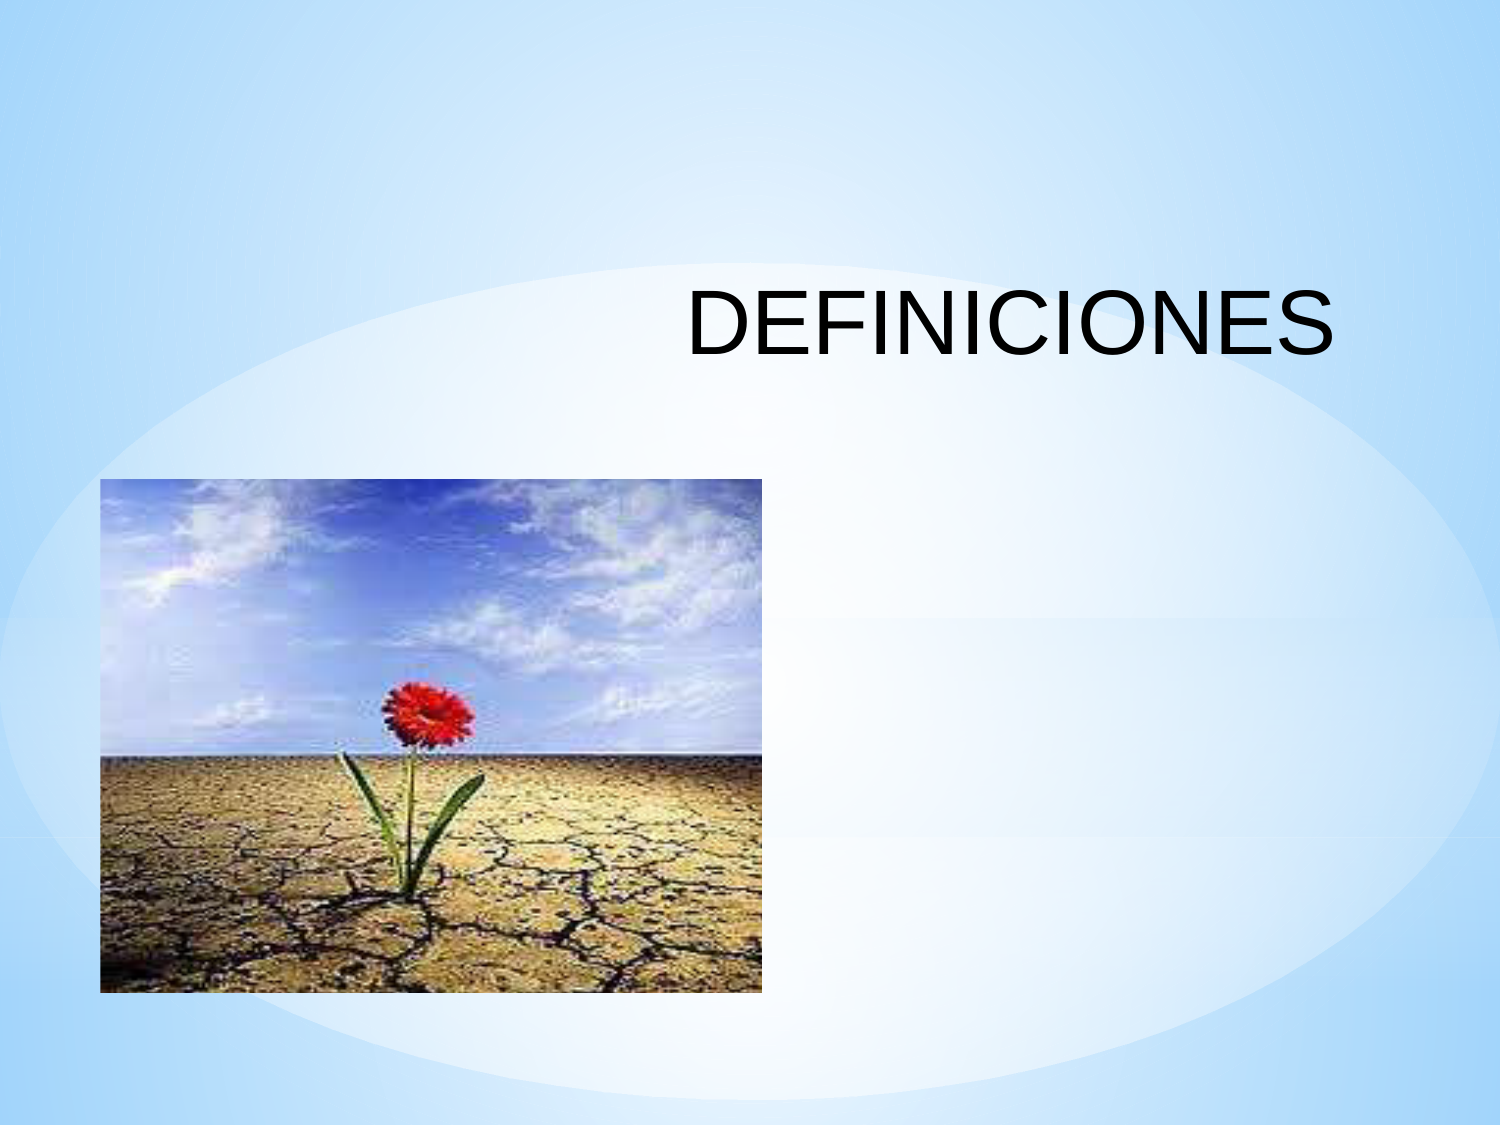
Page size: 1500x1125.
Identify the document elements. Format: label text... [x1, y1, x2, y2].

text_box DEFINICIONES [670, 255, 1353, 380]
picture [100, 479, 763, 993]
